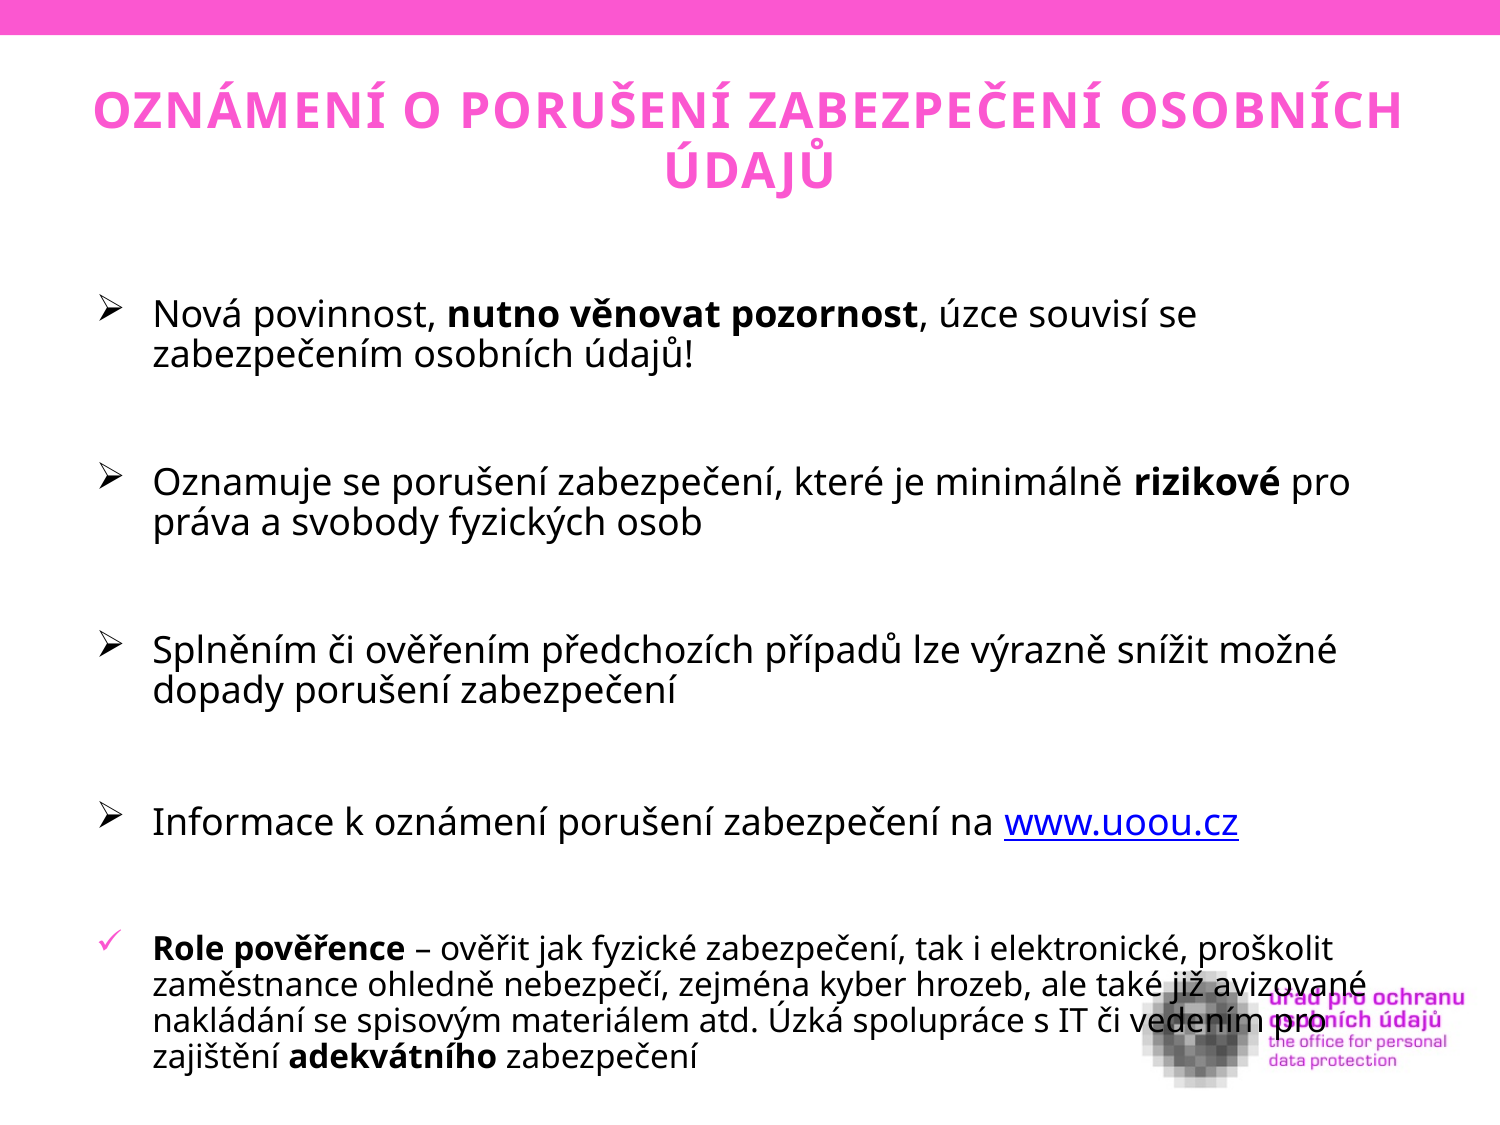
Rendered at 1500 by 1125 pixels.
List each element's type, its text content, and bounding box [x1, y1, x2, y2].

list Nová povinnost, nutno věnovat pozornost, úzce souvisí se zabezpečením osobních údajů! Oznamuje se porušení zabezpečení, které je minimálně rizikové pro práva a svobody fyzických osob Splněním či ověřením předchozích případů lze výrazně snížit možné dopady porušení zabezpečení Informace k oznámení porušení zabezpečení na www.uoou.cz Role pověřence – ověřit jak fyzické zabezpečení, tak i elektronické, proškolit zaměstnance ohledně nebezpečí, zejména kyber hrozeb, ale také již avizované nakládání se spisovým materiálem atd. Úzká spolupráce s IT či vedením pro zajištění adekvátního zabezpečení [75, 232, 1425, 1005]
picture [1125, 954, 1483, 1103]
title Oznámení o porušení zabezpečení osobních údajů [74, 44, 1426, 233]
